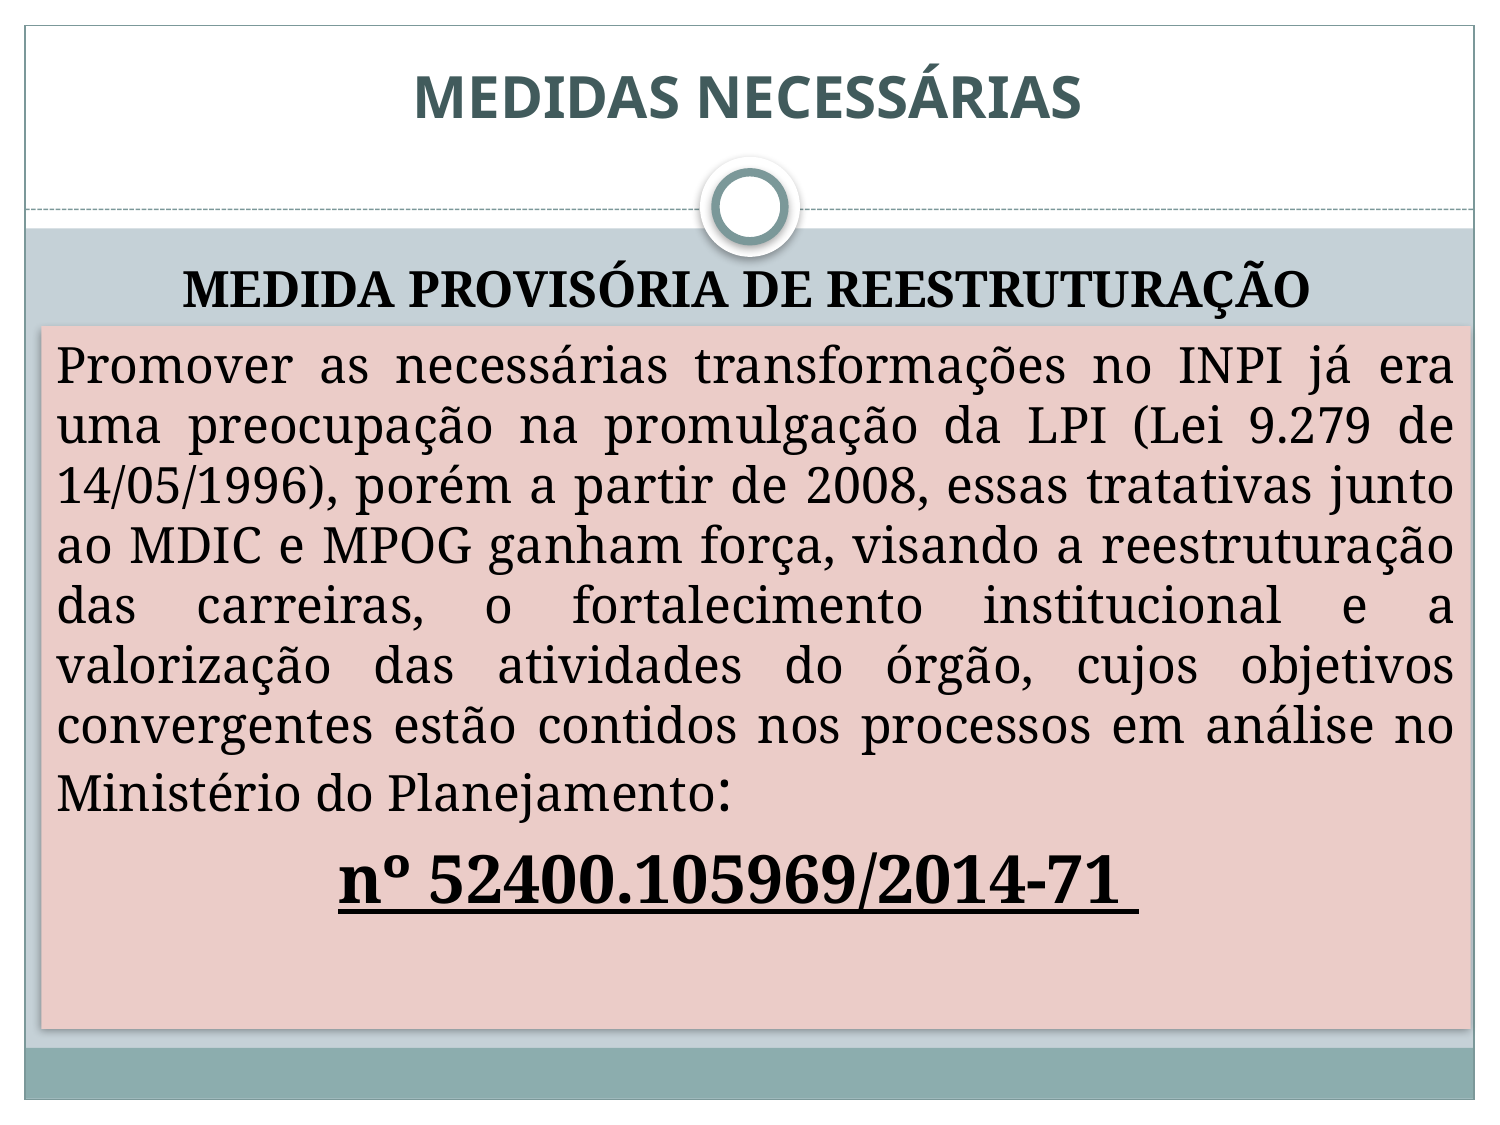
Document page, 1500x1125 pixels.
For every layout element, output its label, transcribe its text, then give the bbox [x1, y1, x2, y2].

title MEDIDAS NECESSÁRIAS [47, 42, 1448, 138]
list MEDIDA PROVISÓRIA DE REESTRUTURAÇÃO [49, 250, 1445, 324]
text_box Promover as necessárias transformações no INPI já era uma preocupação na promulgação da LPI (Lei 9.279 de 14/05/1996), porém a partir de 2008, essas tratativas junto ao MDIC e MPOG ganham força, visando a reestruturação das carreiras, o fortalecimento institucional e a valorização das atividades do órgão, cujos objetivos convergentes estão contidos nos processos em análise no Ministério do Planejamento: nº 52400.105969/2014-71 [41, 325, 1471, 1030]
